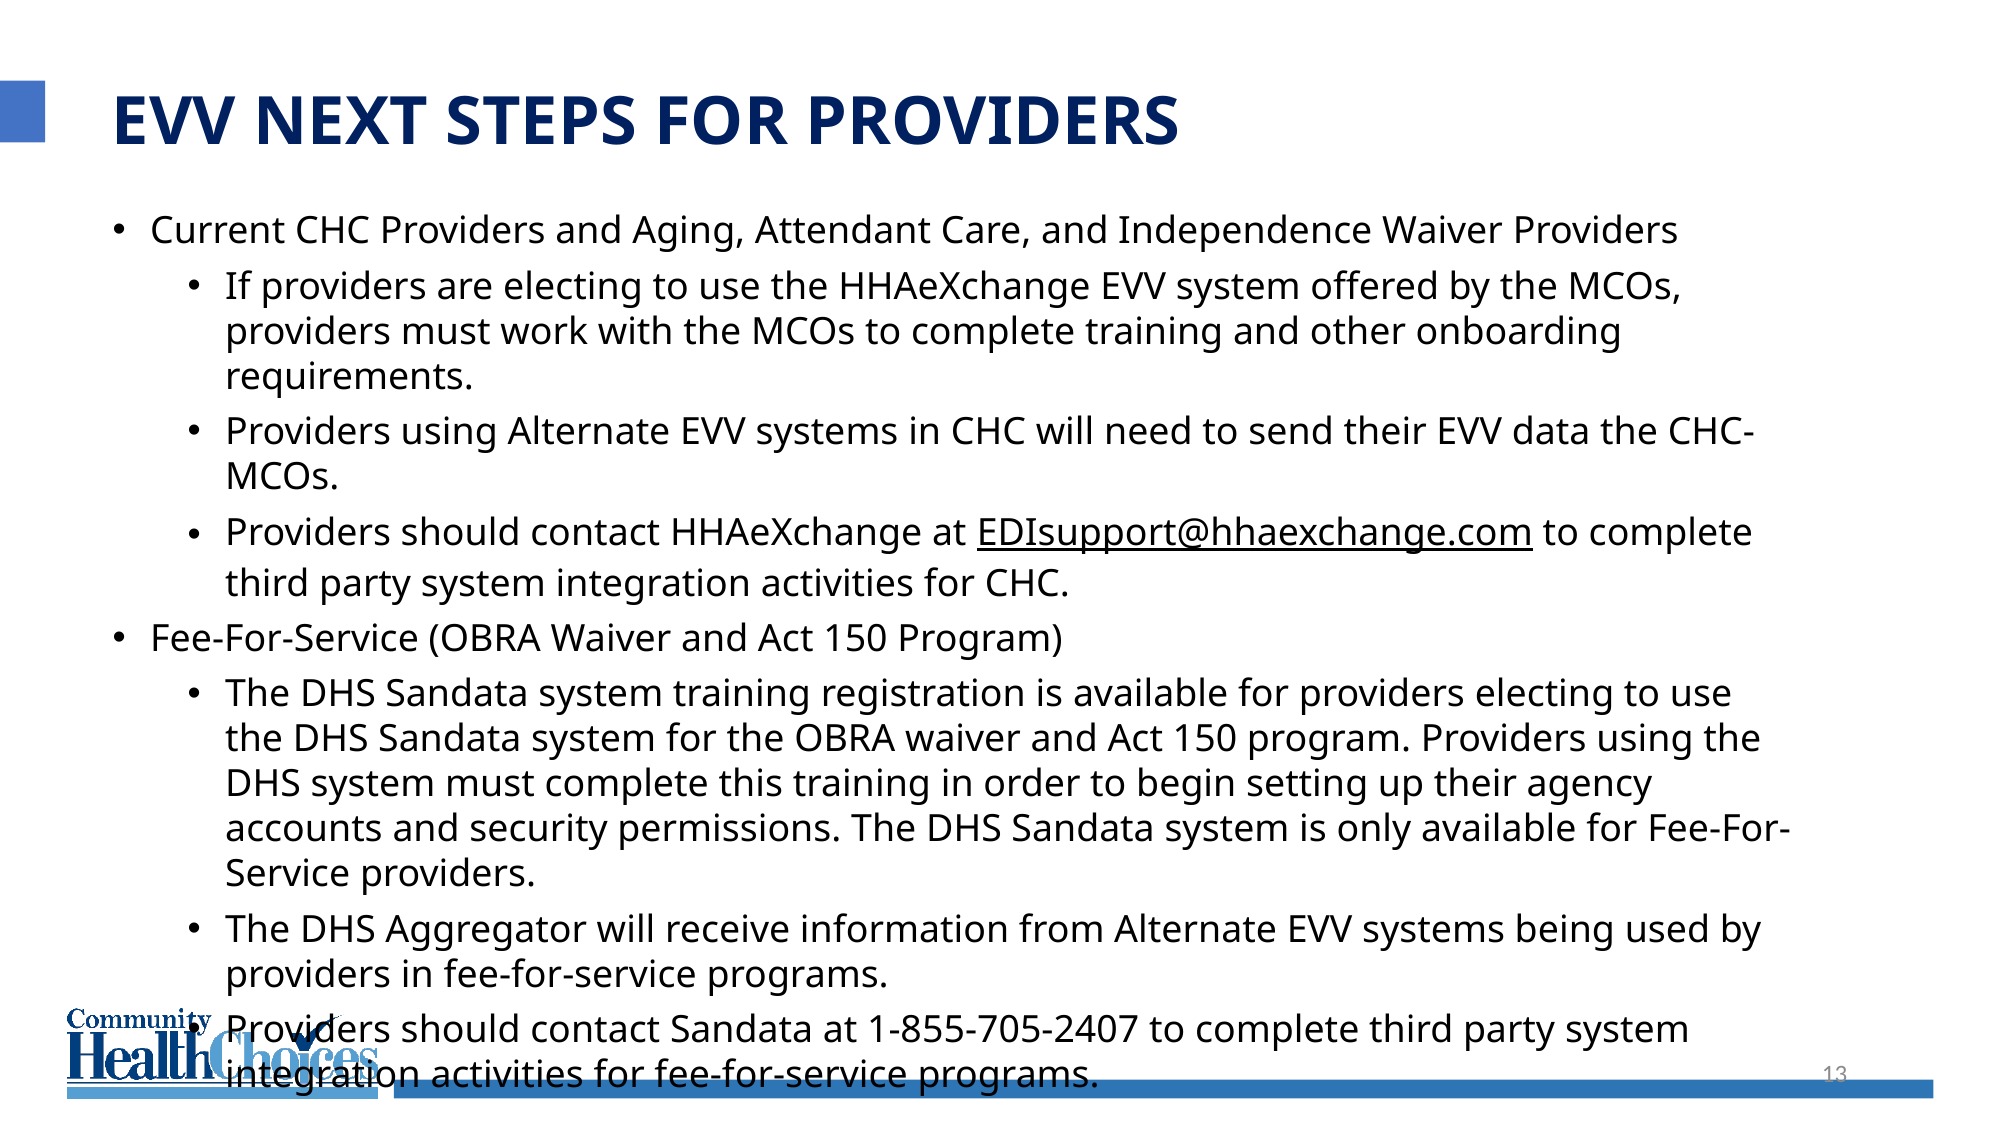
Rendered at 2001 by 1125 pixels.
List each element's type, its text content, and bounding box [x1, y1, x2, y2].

list Current CHC Providers and Aging, Attendant Care, and Independence Waiver Providers If providers are electing to use the HHAeXchange EVV system offered by the MCOs, providers must work with the MCOs to complete training and other onboarding requirements. Providers using Alternate EVV systems in CHC will need to send their EVV data the CHC-MCOs. Providers should contact HHAeXchange at EDIsupport@hhaexchange.com to complete third party system integration activities for CHC. Fee-For-Service (OBRA Waiver and Act 150 Program) The DHS Sandata system training registration is available for providers electing to use the DHS Sandata system for the OBRA waiver and Act 150 program. Providers using the DHS system must complete this training in order to begin setting up their agency accounts and security permissions. The DHS Sandata system is only available for Fee-For-Service providers. The DHS Aggregator will receive information from Alternate EVV systems being used by providers in fee-for-service programs. Providers should contact Sandata at 1-855-705-2407 to complete third party system integration activities for fee-for-service programs. [22, 138, 1814, 868]
text_box [0, 80, 46, 143]
list EVV NEXT STEPS FOR PROVIDERS [96, 75, 1934, 237]
picture [67, 1008, 378, 1099]
slide_number 13 [1412, 1042, 1863, 1103]
text_box [393, 1079, 1412, 1099]
text_box [1863, 1079, 1934, 1099]
